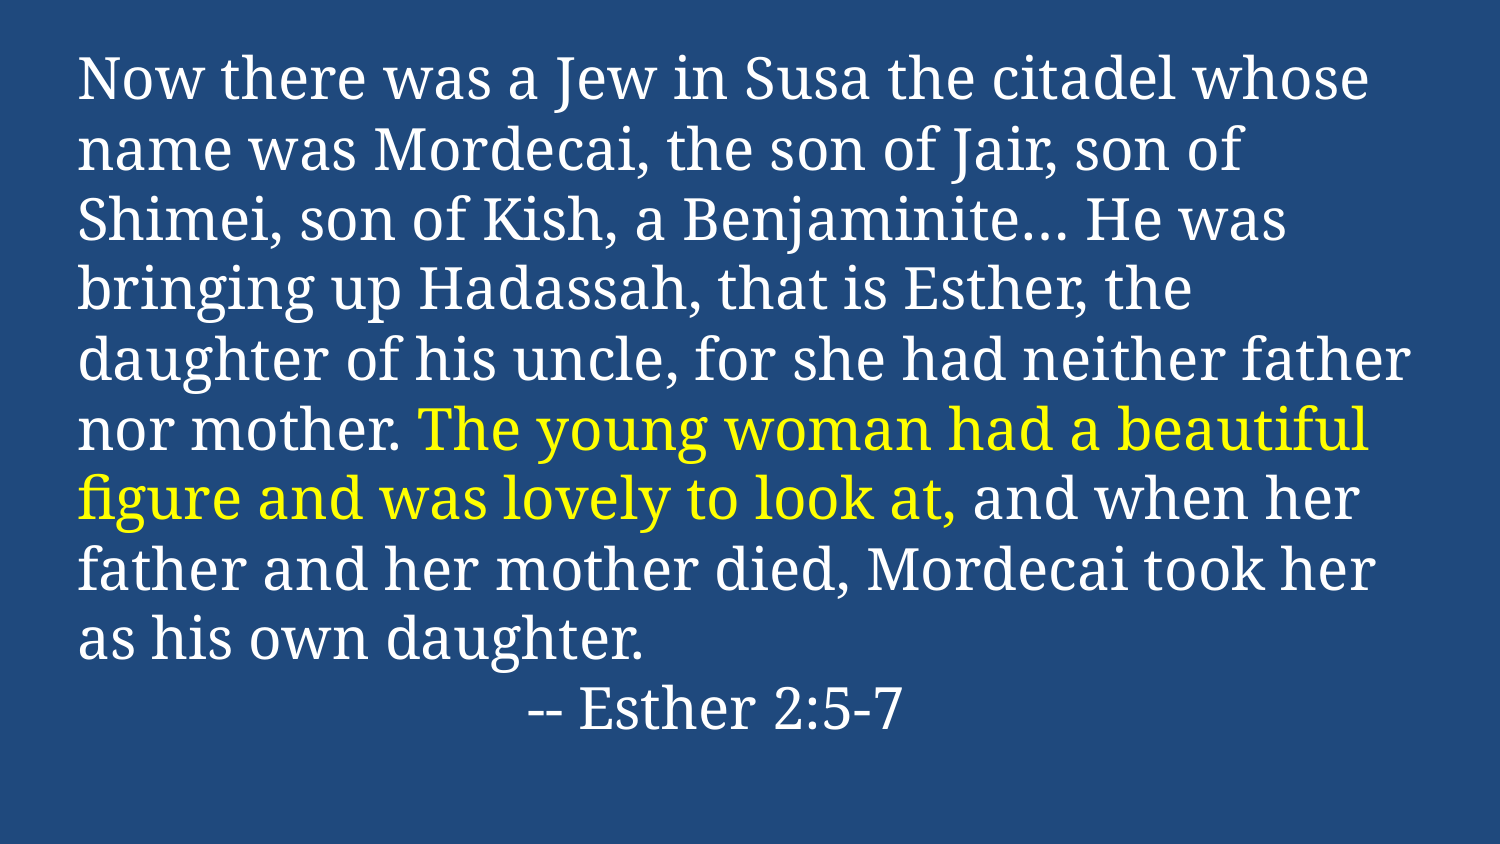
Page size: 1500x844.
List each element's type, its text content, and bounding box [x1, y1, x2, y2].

text_box Now there was a Jew in Susa the citadel whose name was Mordecai, the son of Jair, son of Shimei, son of Kish, a Benjaminite… He was bringing up Hadassah, that is Esther, the daughter of his uncle, for she had neither father nor mother. The young woman had a beautiful figure and was lovely to look at, and when her father and her mother died, Mordecai took her as his own daughter. -- Esther 2:5-7 [62, 34, 1438, 749]
